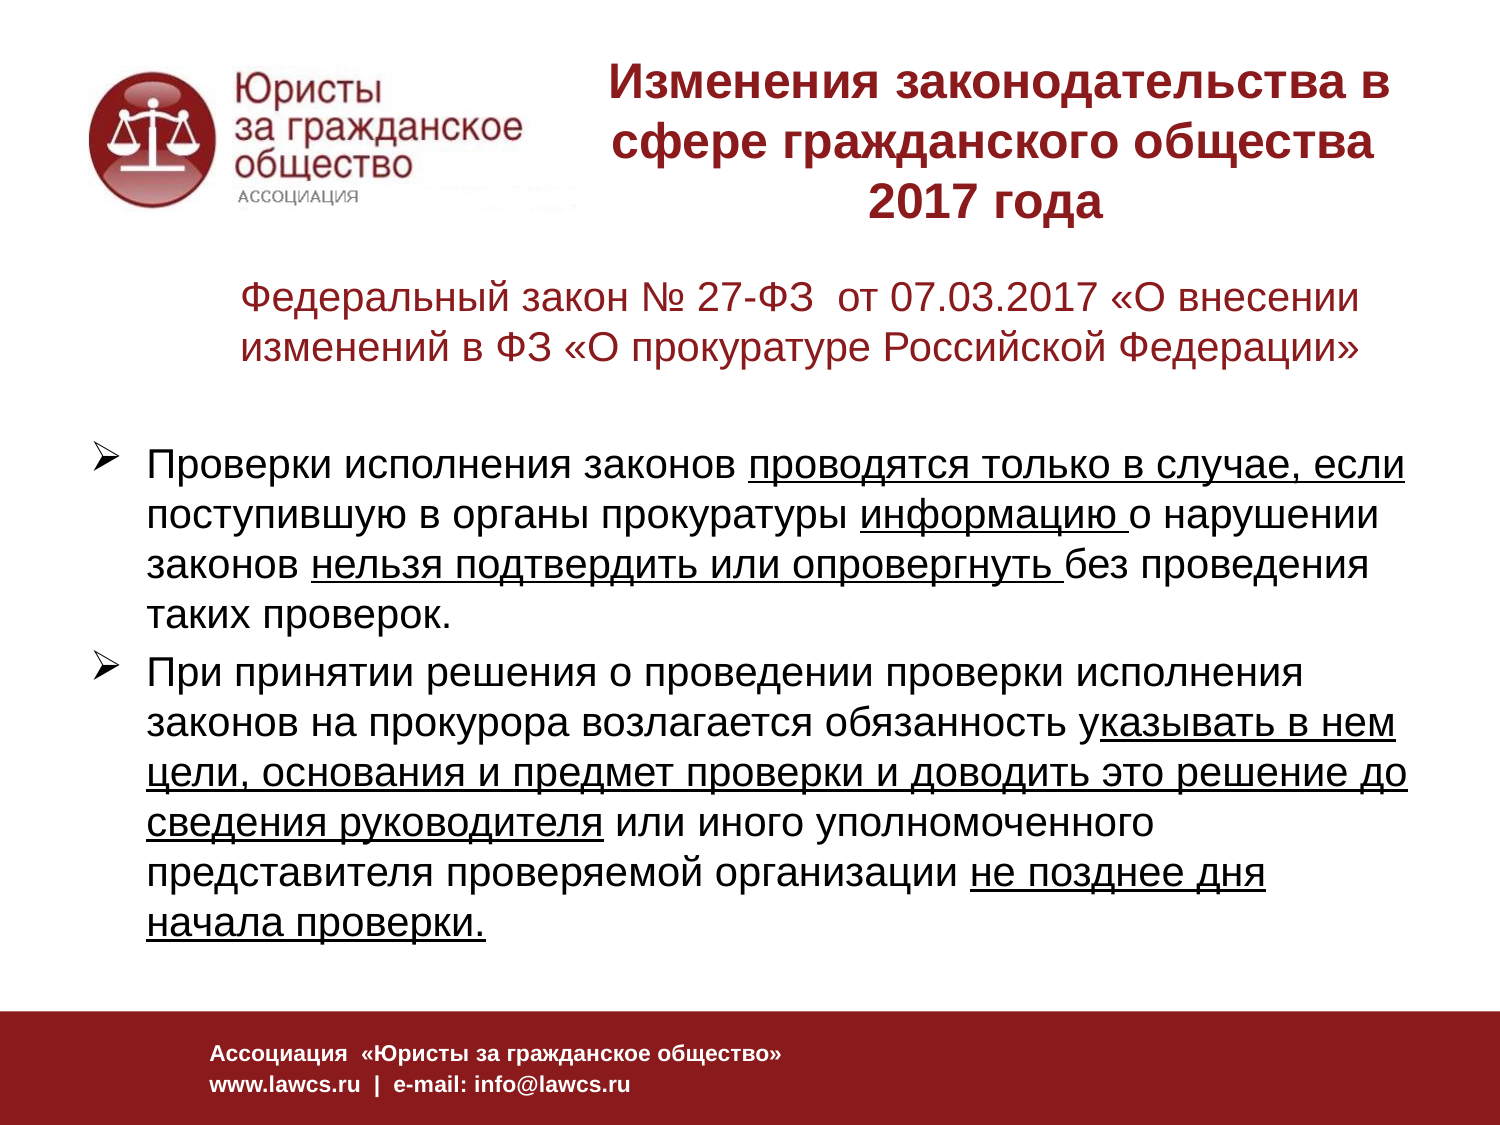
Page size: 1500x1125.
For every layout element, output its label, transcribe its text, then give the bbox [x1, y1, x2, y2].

text_box [76, 333, 1376, 972]
text_box [0, 1011, 1500, 1125]
title Изменения законодательства в сфере гражданского общества 2017 года [561, 45, 1425, 233]
picture [88, 66, 576, 212]
list Федеральный закон № 27-ФЗ от 07.03.2017 «О внесении изменений в ФЗ «О прокуратуре Российской Федерации» Проверки исполнения законов проводятся только в случае, если поступившую в органы прокуратуры информацию о нарушении законов нельзя подтвердить или опровергнуть без проведения таких проверок. При принятии решения о проведении проверки исполнения законов на прокурора возлагается обязанность указывать в нем цели, основания и предмет проверки и доводить это решение до сведения руководителя или иного уполномоченного представителя проверяемой организации не позднее дня начала проверки. [75, 262, 1425, 1005]
text_box Ассоциация «Юристы за гражданское общество» www.lawcs.ru | e-mail: info@lawcs.ru [194, 1031, 1258, 1105]
